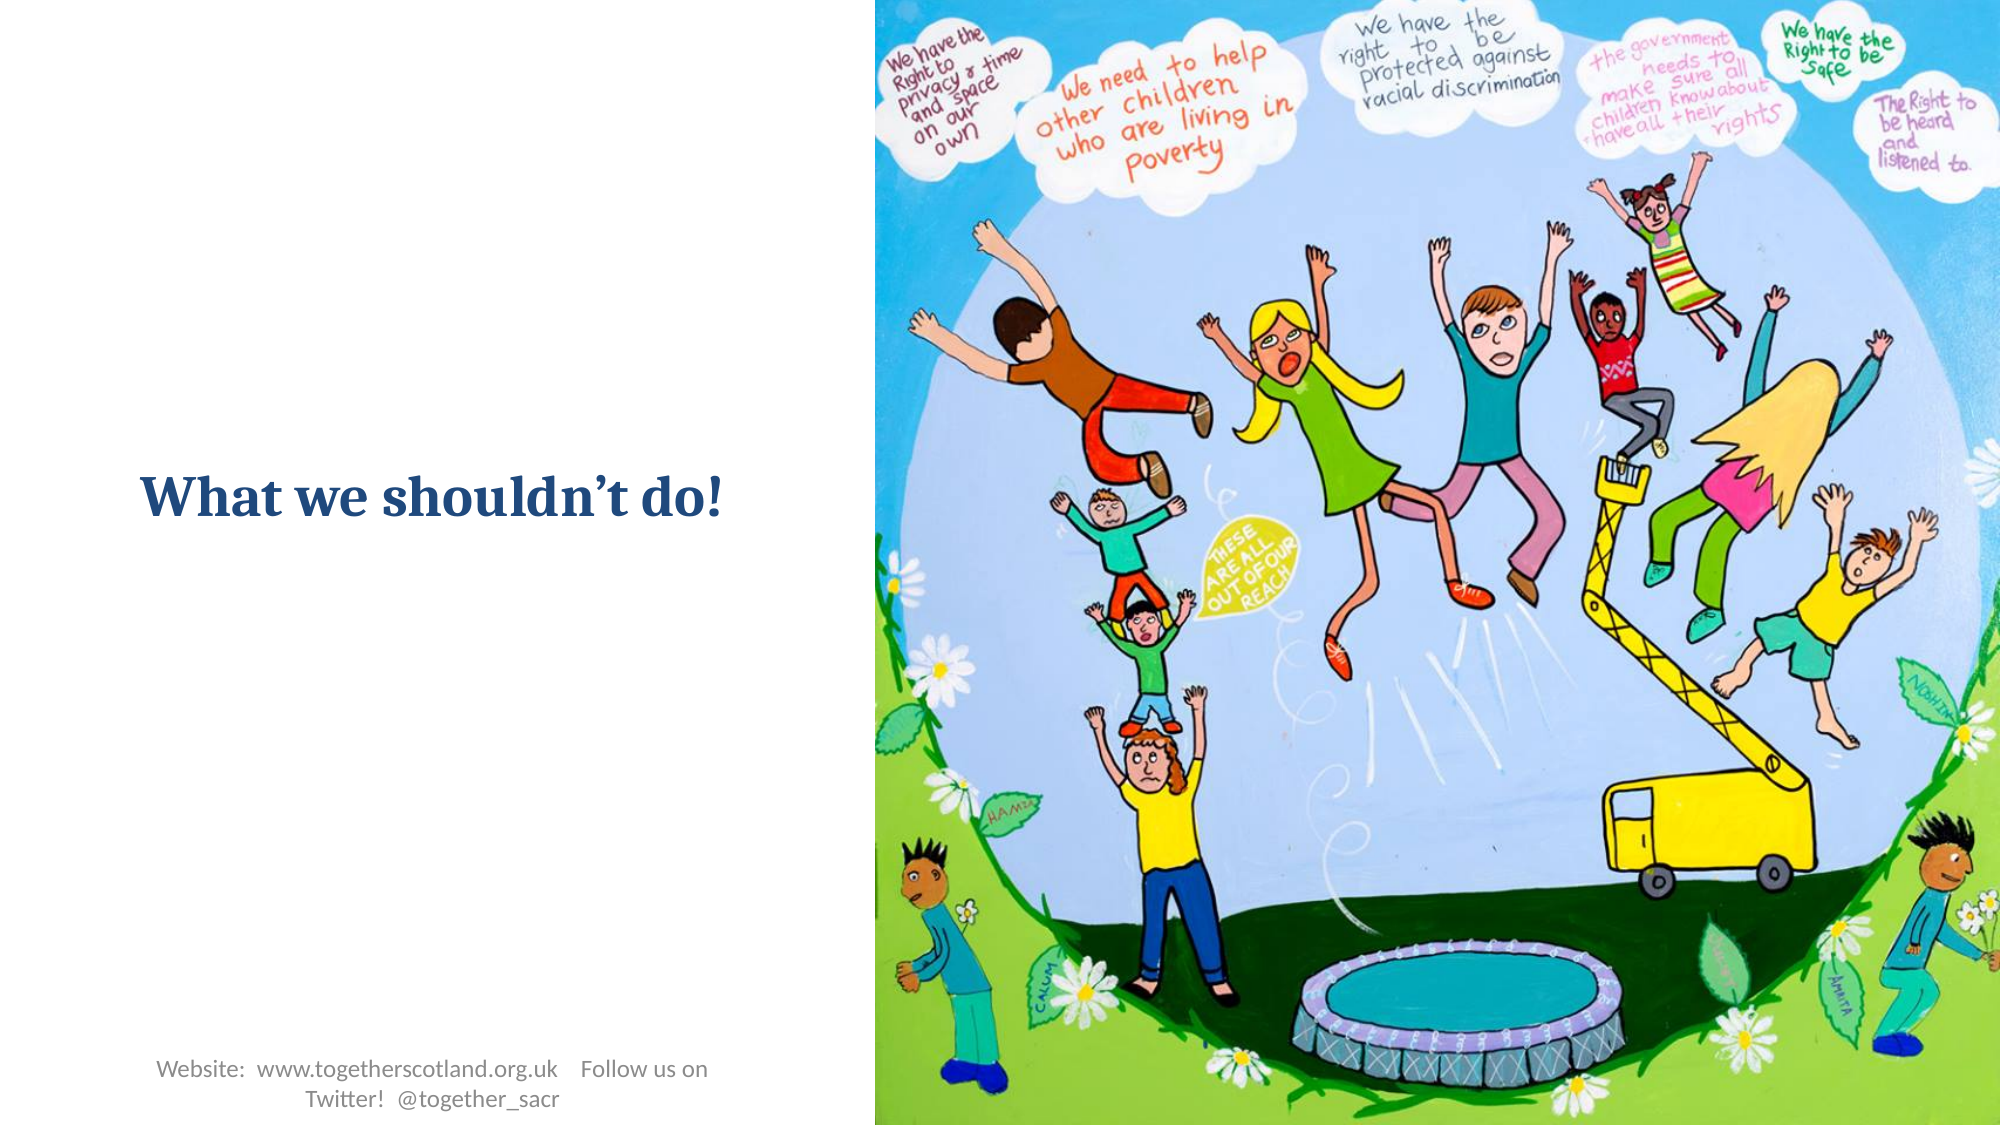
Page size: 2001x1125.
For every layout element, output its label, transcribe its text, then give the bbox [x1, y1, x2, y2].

picture [874, 0, 2000, 1125]
text_box What we shouldn’t do! [125, 450, 741, 536]
footer Website: www.togetherscotland.org.uk Follow us on Twitter! @together_sacr [116, 1052, 750, 1112]
